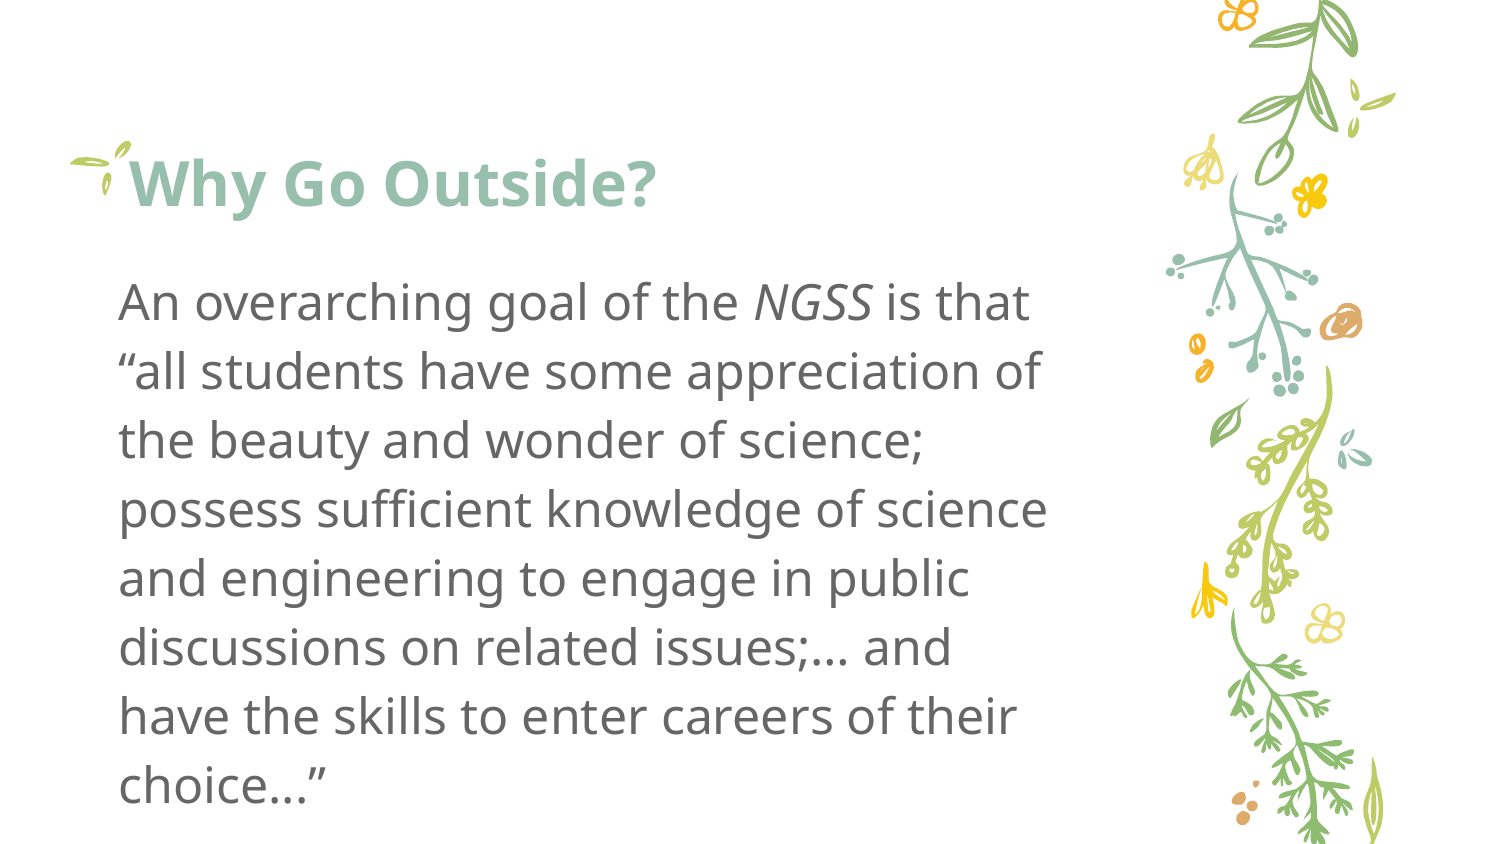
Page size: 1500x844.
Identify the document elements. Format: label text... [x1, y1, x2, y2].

title Why Go Outside? [114, 128, 1101, 219]
list An overarching goal of the NGSS is that “all students have some appreciation of the beauty and wonder of science; possess sufficient knowledge of science and engineering to engage in public discussions on related issues;… and have the skills to enter careers of their choice...” (NRC 2012a, p. 1). [103, 246, 1089, 781]
